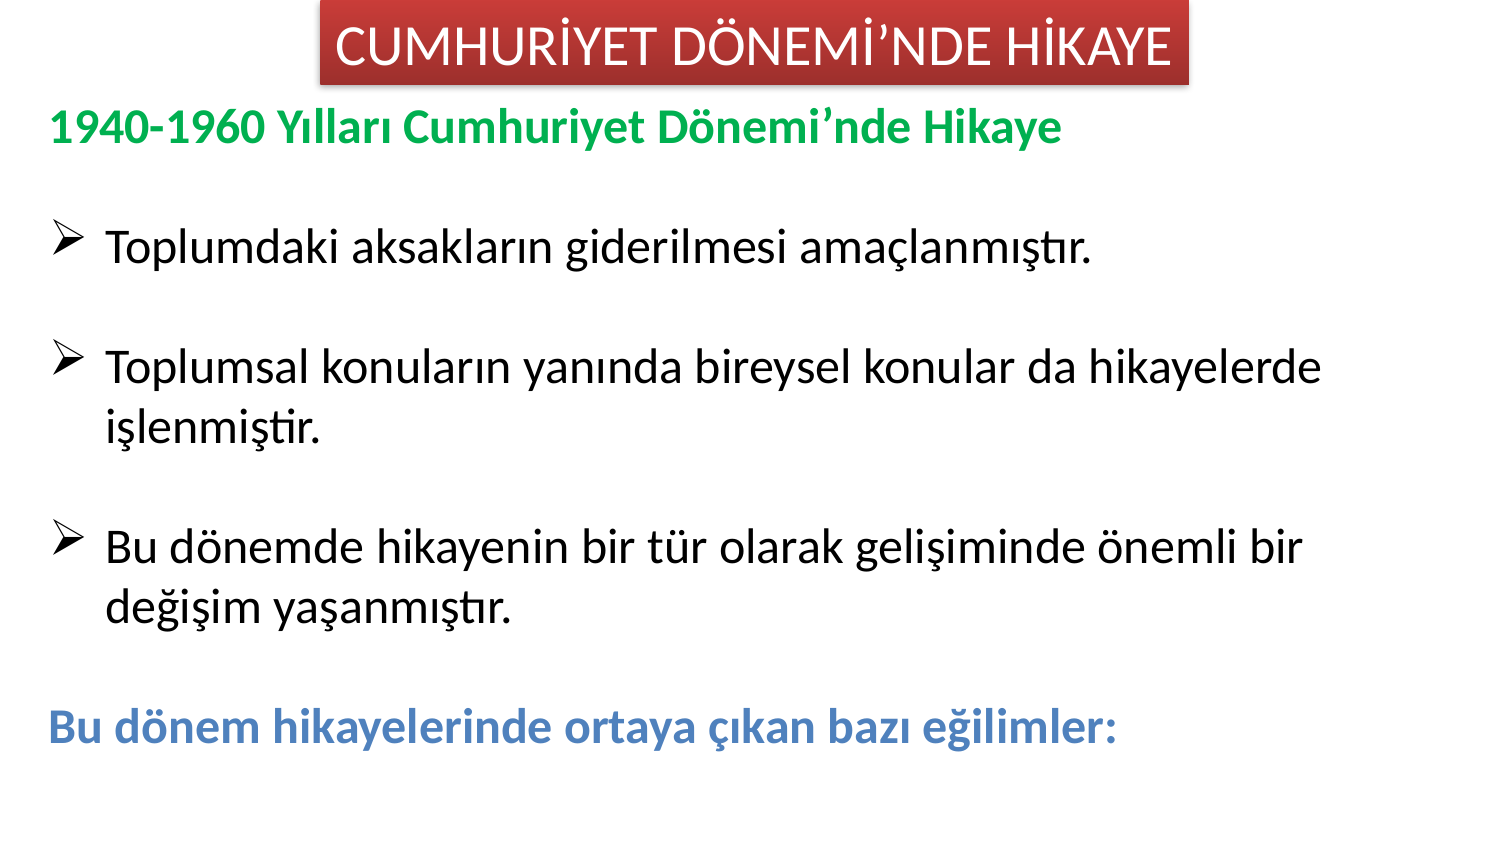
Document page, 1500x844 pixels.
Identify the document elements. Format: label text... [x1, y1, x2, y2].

text_box 1940-1960 Yılları Cumhuriyet Dönemi’nde Hikaye Toplumdaki aksakların giderilmesi amaçlanmıştır. Toplumsal konuların yanında bireysel konular da hikayelerde işlenmiştir. Bu dönemde hikayenin bir tür olarak gelişiminde önemli bir değişim yaşanmıştır. Bu dönem hikayelerinde ortaya çıkan bazı eğilimler: [34, 85, 1476, 821]
text_box CUMHURİYET DÖNEMİ’NDE HİKAYE [320, 0, 1189, 85]
